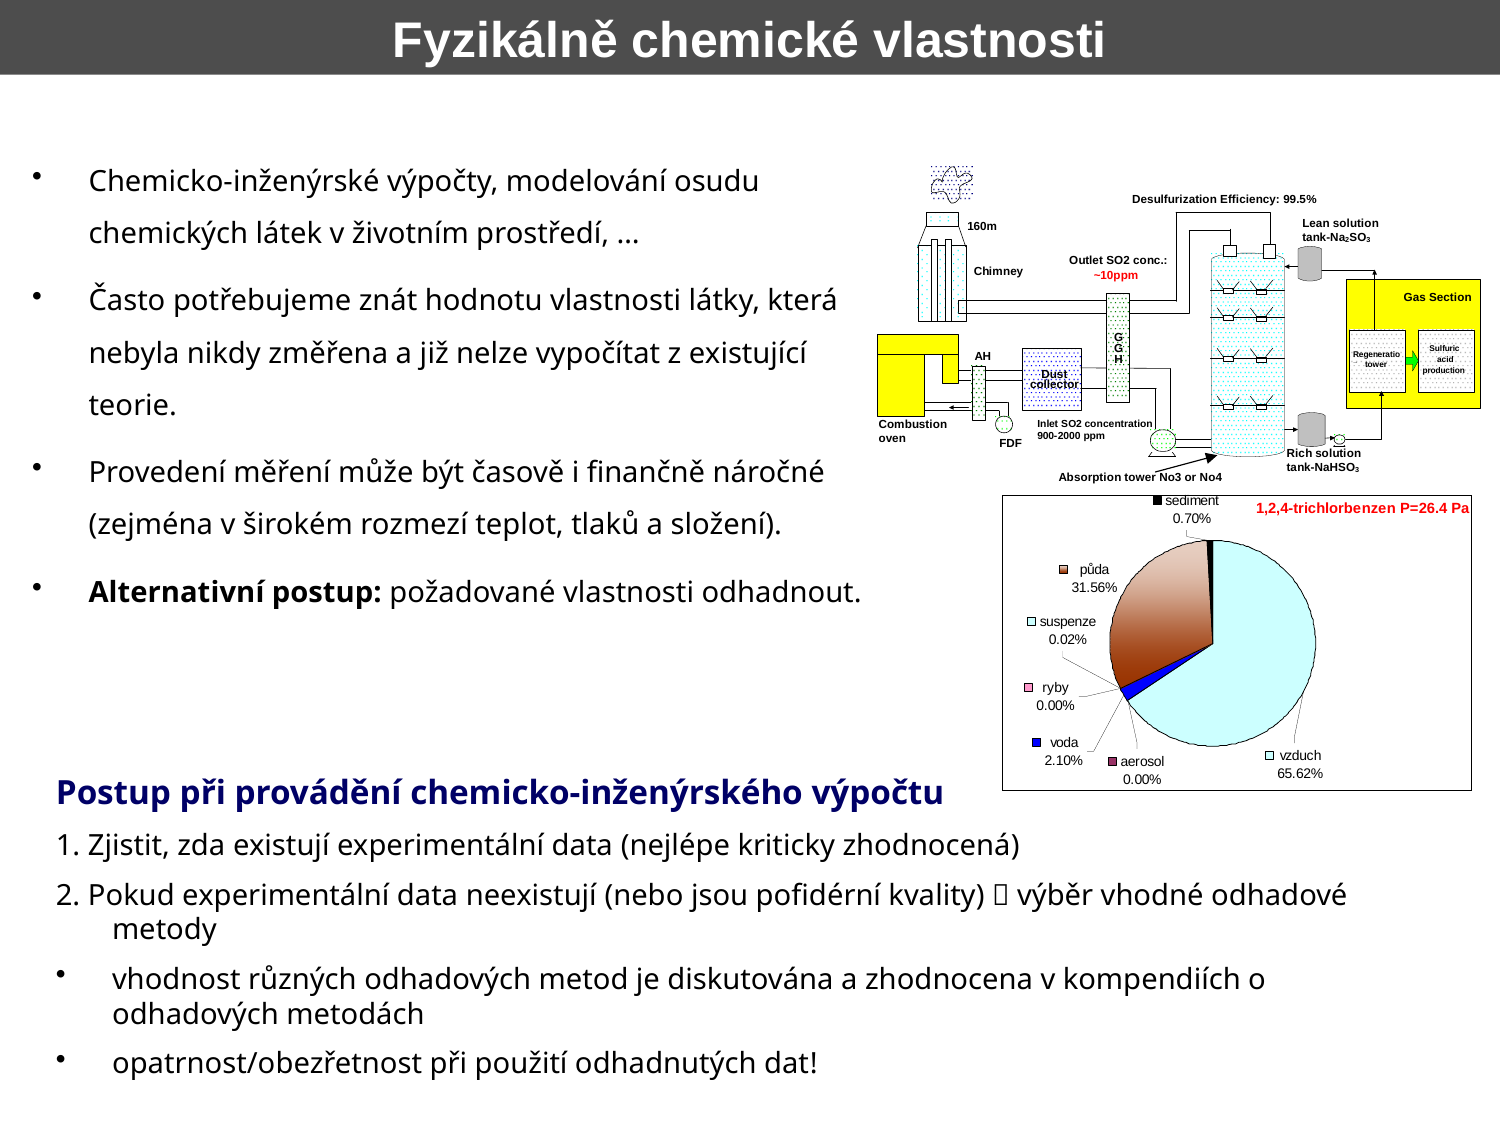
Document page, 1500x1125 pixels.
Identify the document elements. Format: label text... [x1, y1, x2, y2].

text_box Postup při provádění chemicko-inženýrského výpočtu 1. Zjistit, zda existují experimentální data (nejlépe kriticky zhodnocená) 2. Pokud experimentální data neexistují (nebo jsou pofidérní kvality)  výběr vhodné odhadové metody vhodnost různých odhadových metod je diskutována a zhodnocena v kompendiích o odhadových metodách opatrnost/obezřetnost při použití odhadnutých dat! [41, 764, 1447, 1088]
picture [867, 164, 1483, 492]
text_box Chemicko-inženýrské výpočty, modelování osudu chemických látek v životním prostředí, … Často potřebujeme znát hodnotu vlastnosti látky, která nebyla nikdy změřena a již nelze vypočítat z existující teorie. Provedení měření může být časově i finančně náročné (zejména v širokém rozmezí teplot, tlaků a složení). Alternativní postup: požadované vlastnosti odhadnout. [17, 137, 916, 616]
text_box Fyzikálně chemické vlastnosti [0, 0, 1500, 75]
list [997, 499, 1477, 795]
